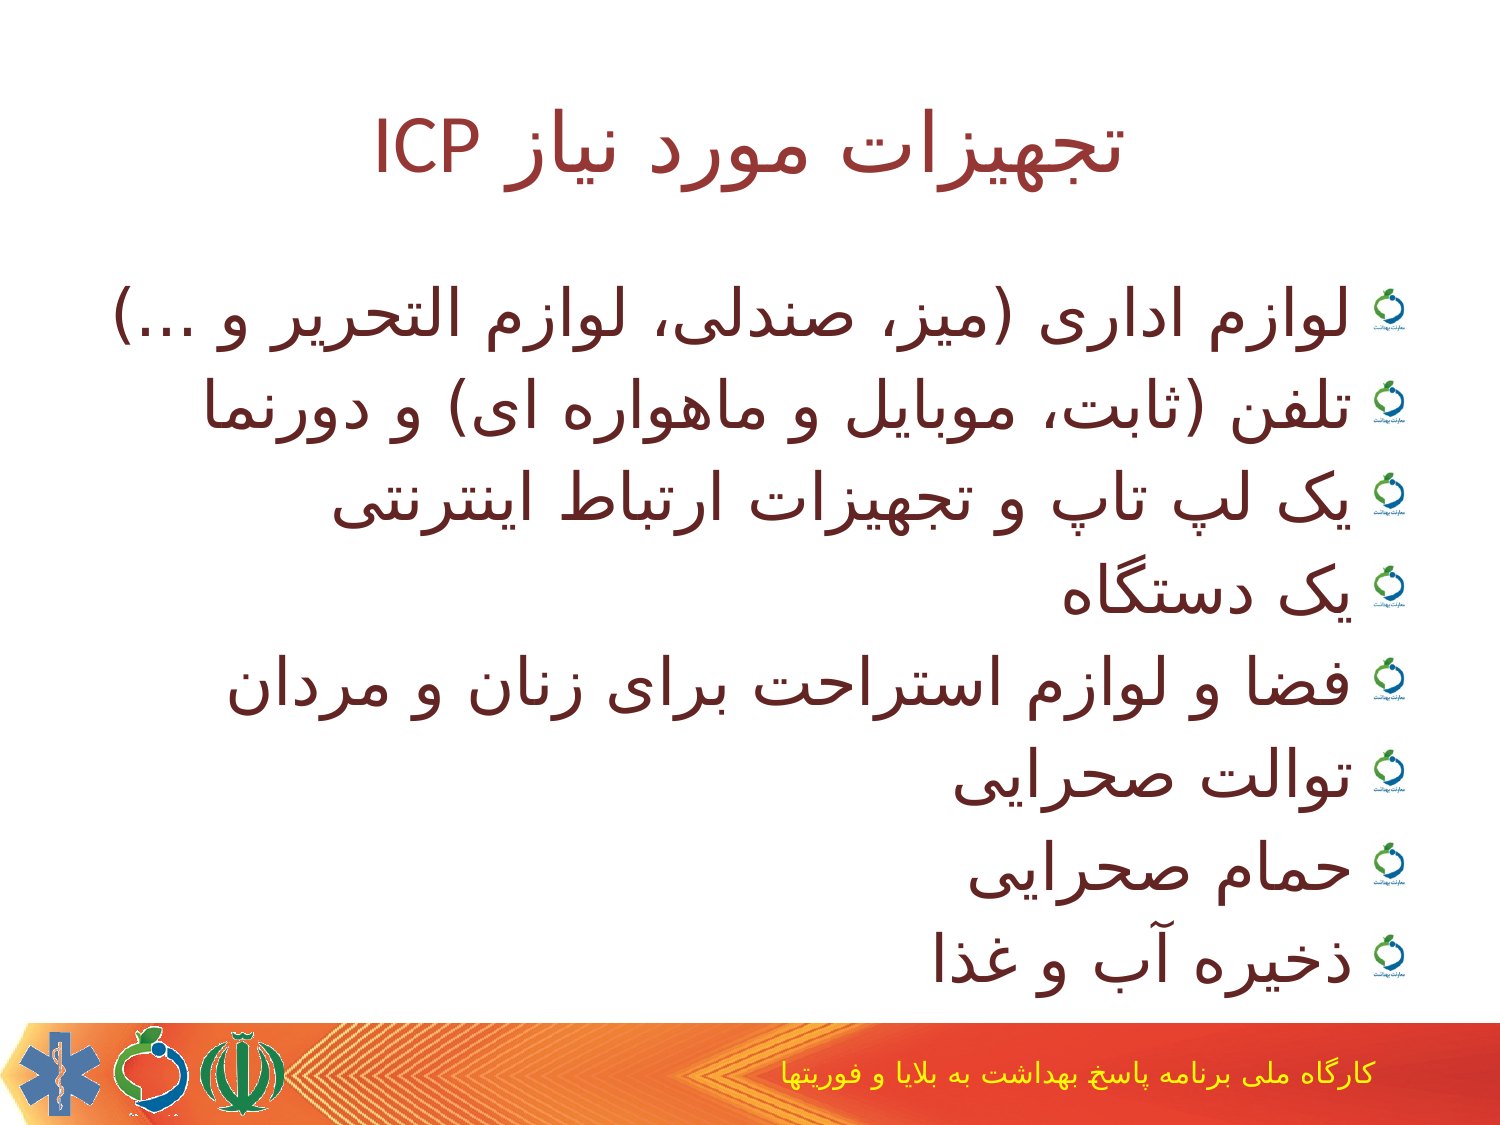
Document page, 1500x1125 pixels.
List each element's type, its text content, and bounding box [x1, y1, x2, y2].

picture [1361, 378, 1411, 426]
title تجهیزات مورد نیاز ICP [75, 45, 1425, 233]
picture [1361, 840, 1411, 888]
picture [1361, 286, 1411, 333]
picture [1361, 747, 1411, 795]
picture [0, 1023, 1500, 1125]
picture [1361, 655, 1411, 703]
list لوازم اداری (میز، صندلی، لوازم التحریر و ...) تلفن (ثابت، موبایل و ماهواره ای) و دورنما یک لپ تاپ و تجهیزات ارتباط اینترنتی یک دستگاه فضا و لوازم استراحت برای زنان و مردان توالت صحرایی حمام صحرایی ذخیره آب و غذا [75, 262, 1425, 1005]
picture [1361, 932, 1411, 980]
picture [1361, 470, 1411, 518]
picture [1361, 563, 1411, 610]
